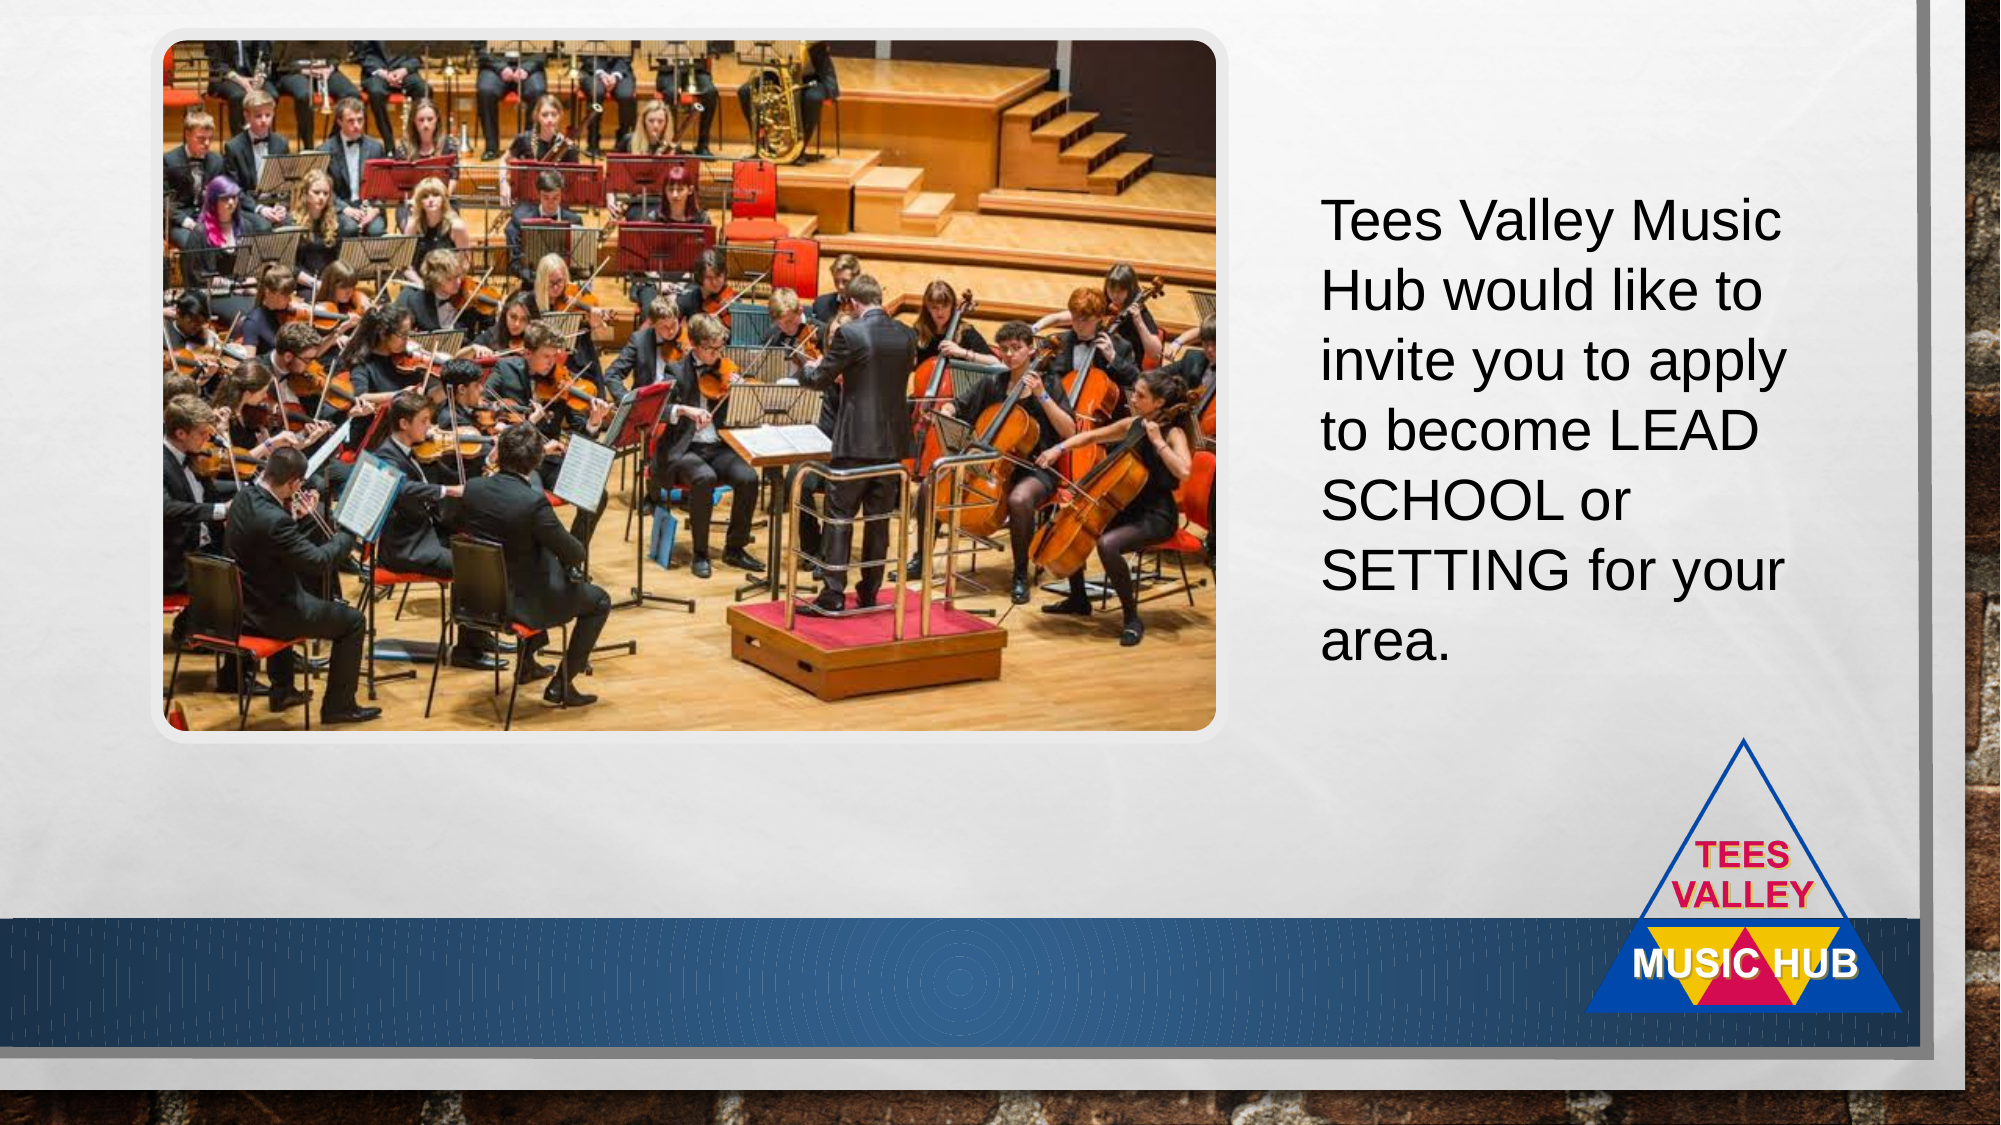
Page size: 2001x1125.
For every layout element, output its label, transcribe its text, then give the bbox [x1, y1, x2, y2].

picture [0, 0, 2000, 1125]
picture [156, 33, 1223, 738]
text_box Tees Valley Music Hub would like to invite you to apply to become LEAD SCHOOL or SETTING for your area. [1305, 174, 1864, 680]
picture [1584, 737, 1903, 1013]
